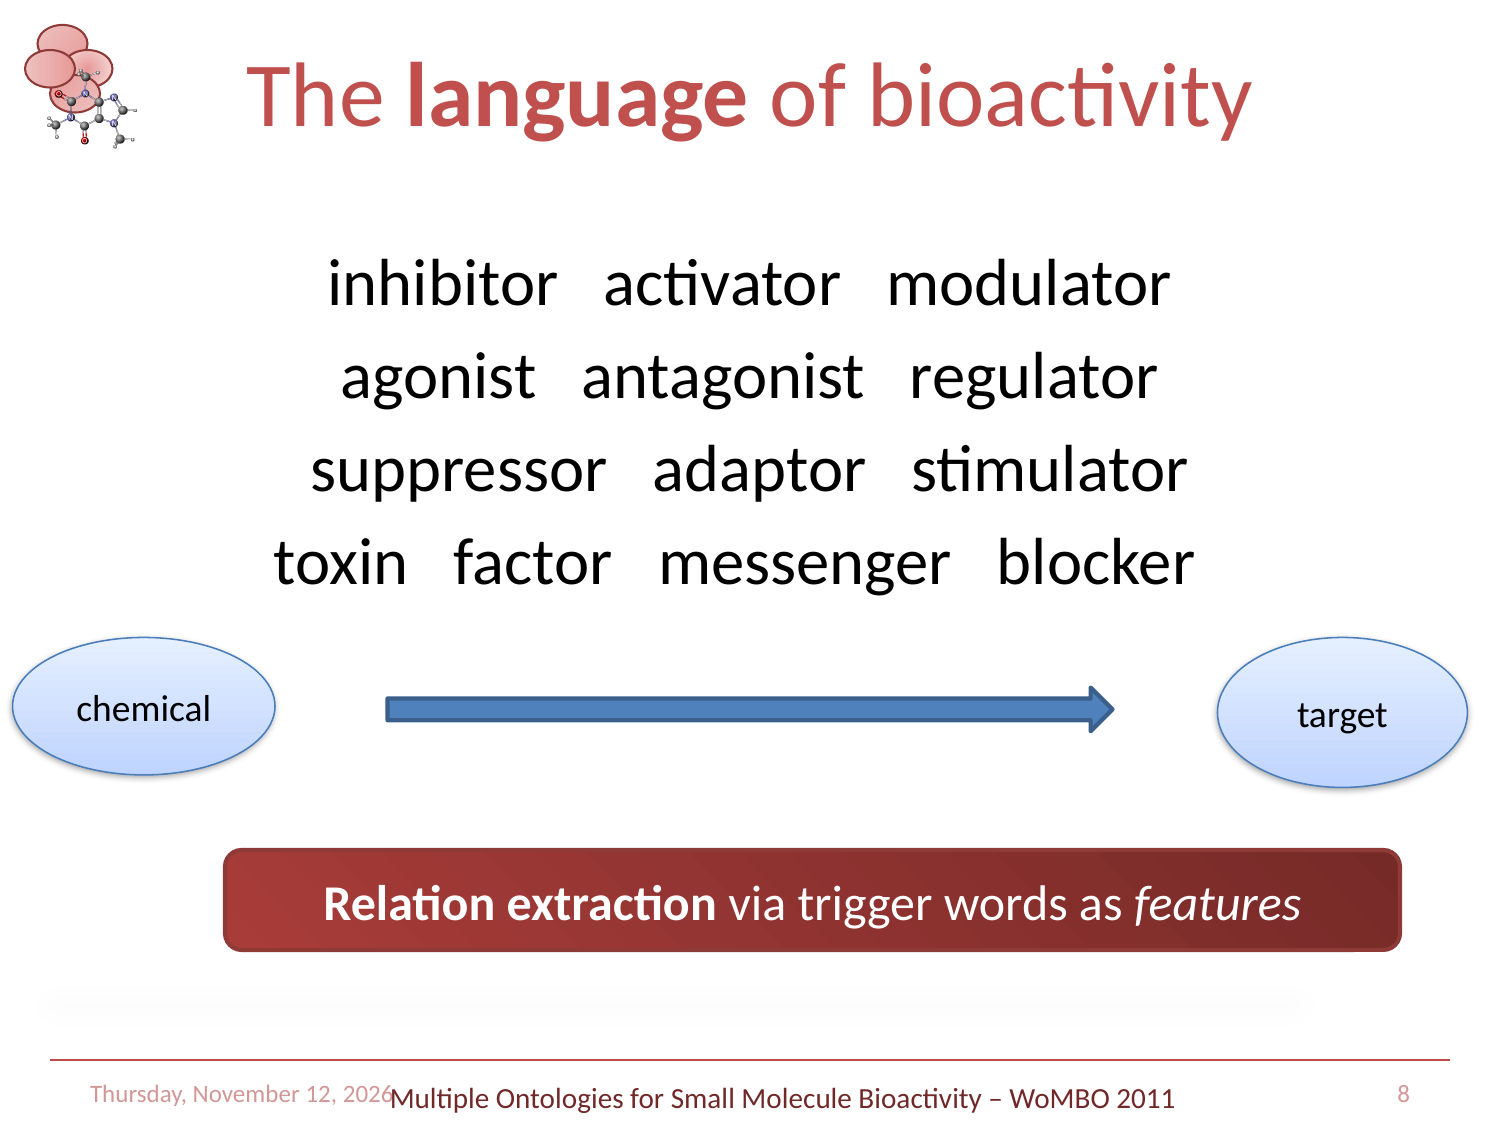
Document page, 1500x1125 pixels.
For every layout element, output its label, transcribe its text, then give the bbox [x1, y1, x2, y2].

text_box Relation extraction via trigger words as features [222, 847, 1403, 953]
footer Multiple Ontologies for Small Molecule Bioactivity – WoMBO 2011 [375, 1072, 1210, 1125]
title The language of bioactivity [75, 24, 1425, 137]
text_box target [1216, 636, 1469, 789]
text_box [385, 685, 1115, 734]
picture [37, 62, 75, 160]
text_box chemical [11, 636, 276, 776]
list inhibitor activator modulator agonist antagonist regulator suppressor adaptor stimulator toxin factor messenger blocker [75, 137, 1425, 1050]
slide_number 8 [1210, 1072, 1425, 1113]
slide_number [75, 1072, 375, 1113]
